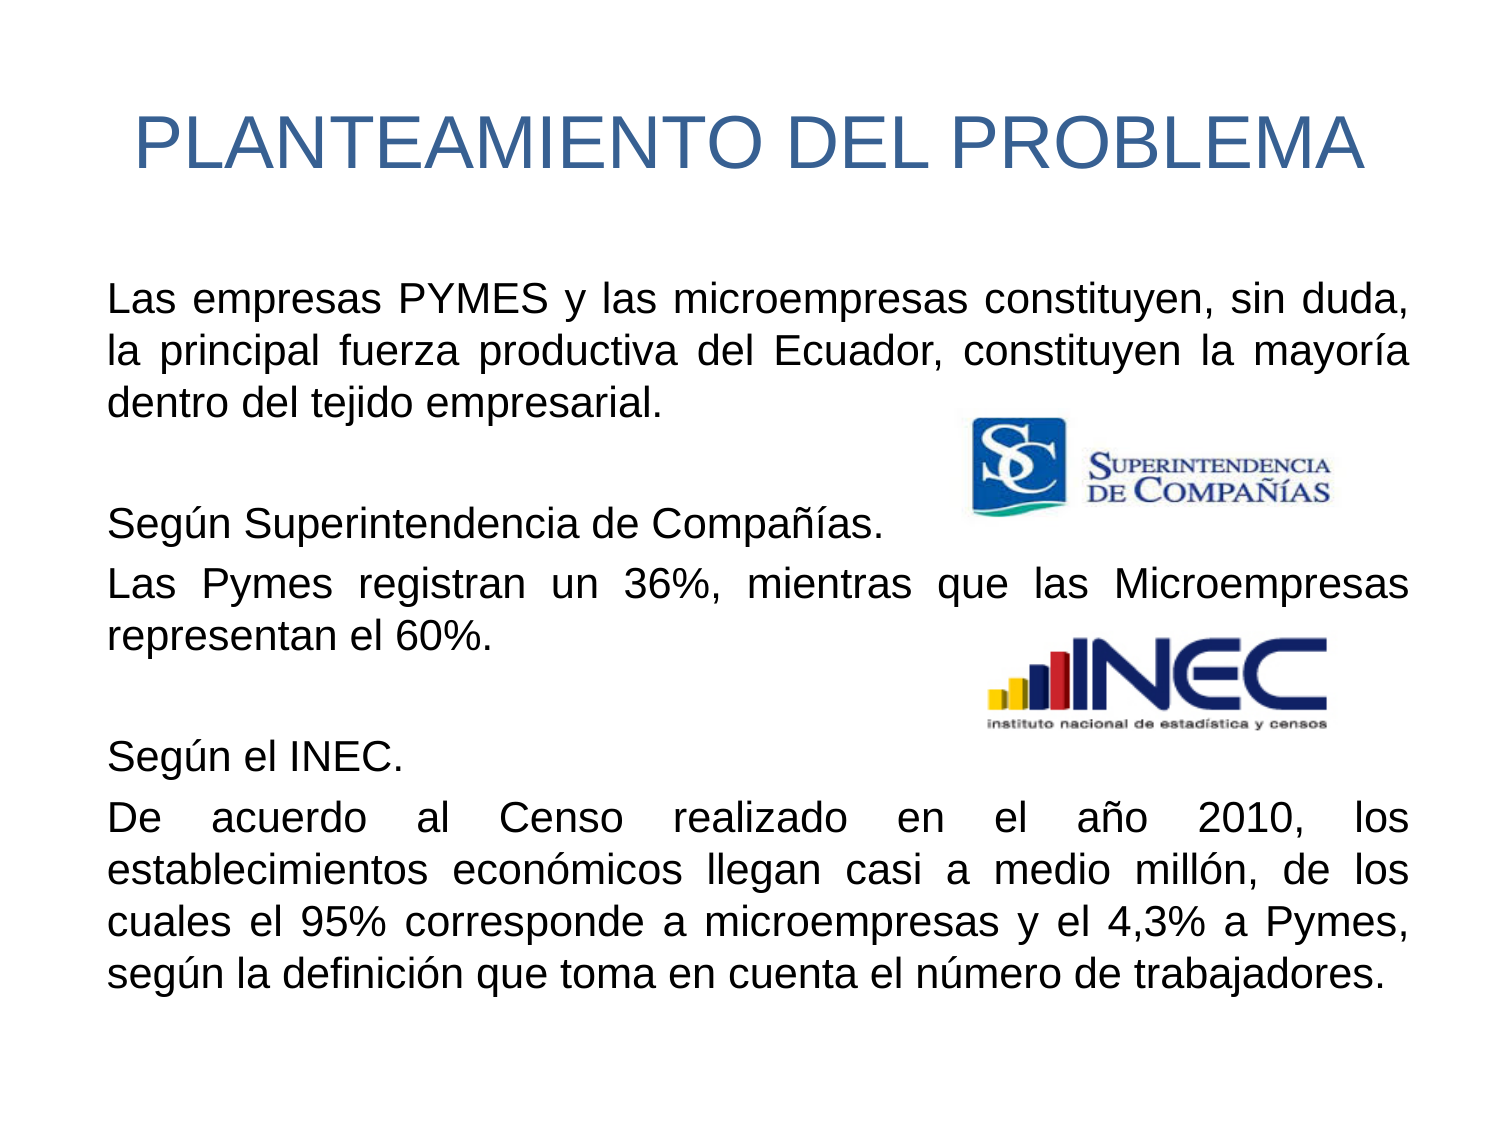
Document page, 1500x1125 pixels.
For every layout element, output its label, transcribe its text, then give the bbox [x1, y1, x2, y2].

list Las empresas PYMES y las microempresas constituyen, sin duda, la principal fuerza productiva del Ecuador, constituyen la mayoría dentro del tejido empresarial. Según Superintendencia de Compañías. Las Pymes registran un 36%, mientras que las Microempresas representan el 60%. Según el INEC. De acuerdo al Censo realizado en el año 2010, los establecimientos económicos llegan casi a medio millón, de los cuales el 95% corresponde a microempresas y el 4,3% a Pymes, según la definición que toma en cuenta el número de trabajadores. [75, 262, 1425, 1035]
picture [938, 408, 1366, 528]
picture [974, 629, 1341, 740]
title PLANTEAMIENTO DEL PROBLEMA [75, 45, 1425, 233]
